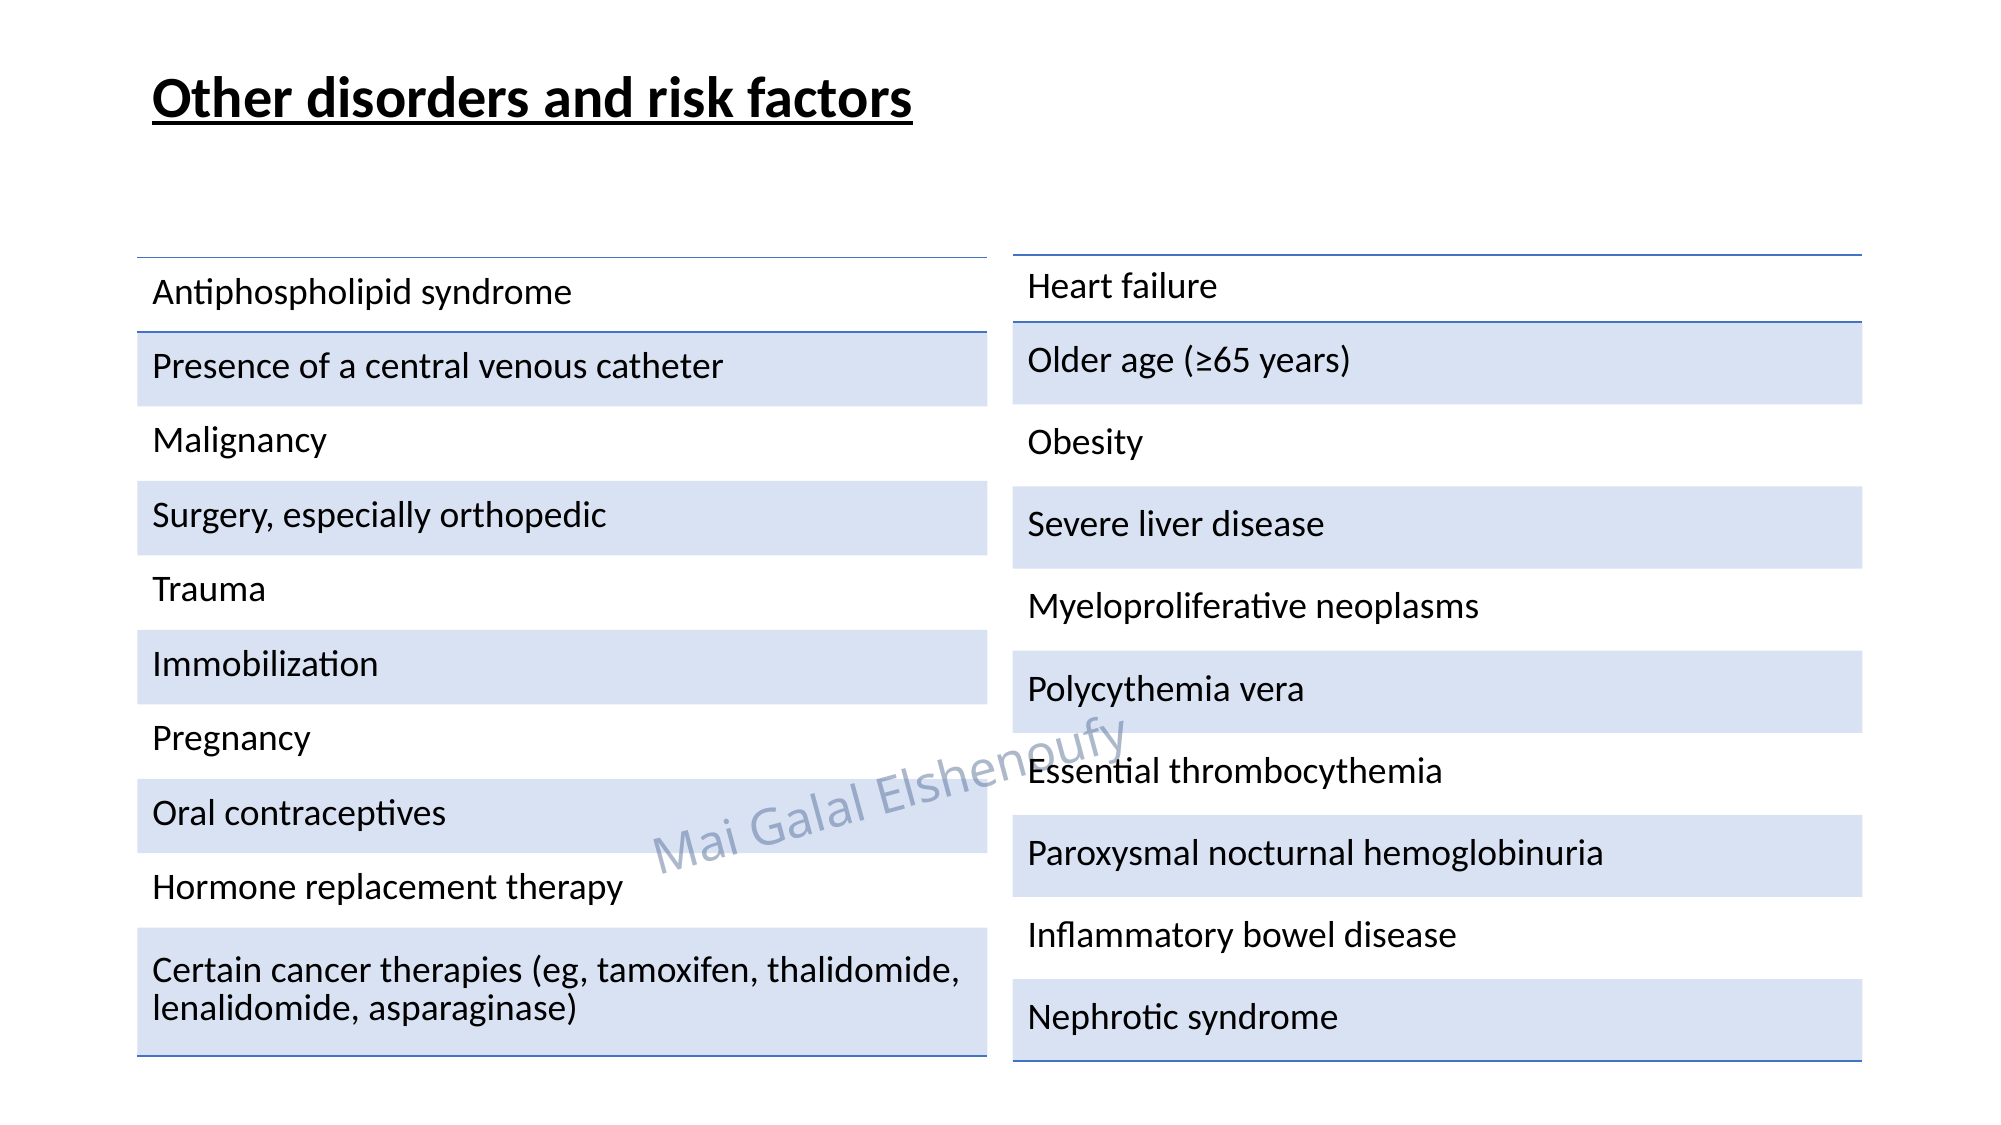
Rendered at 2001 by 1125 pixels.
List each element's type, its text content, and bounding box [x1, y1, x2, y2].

table_cell Older age (≥65 years) [1013, 323, 1862, 404]
table_cell Certain cancer therapies (eg, tamoxifen, thalidomide, lenalidomide, asparaginase) [137, 928, 987, 1055]
table_cell Hormone replacement therapy [137, 853, 987, 928]
title Other disorders and risk factors [137, 59, 1863, 278]
table_cell Nephrotic syndrome [1013, 979, 1862, 1060]
table_header Heart failure [1013, 256, 1862, 321]
table_cell Oral contraceptives [137, 779, 987, 853]
table_cell Malignancy [137, 406, 987, 481]
table_cell Essential thrombocythemia [1013, 733, 1862, 815]
table_cell Pregnancy [137, 704, 987, 779]
table_cell Obesity [1013, 404, 1862, 486]
table_cell Myeloproliferative neoplasms [1013, 569, 1862, 651]
table_cell Polycythemia vera [1013, 651, 1862, 733]
table_cell Immobilization [137, 630, 987, 704]
table_cell Presence of a central venous catheter [137, 333, 987, 406]
table_cell Trauma [137, 555, 987, 630]
table_header Antiphospholipid syndrome [137, 258, 987, 331]
table_cell Inflammatory bowel disease [1013, 897, 1862, 979]
table_cell Paroxysmal nocturnal hemoglobinuria [1013, 815, 1862, 897]
table_cell Surgery, especially orthopedic [137, 481, 987, 555]
table_cell Severe liver disease [1013, 486, 1862, 569]
